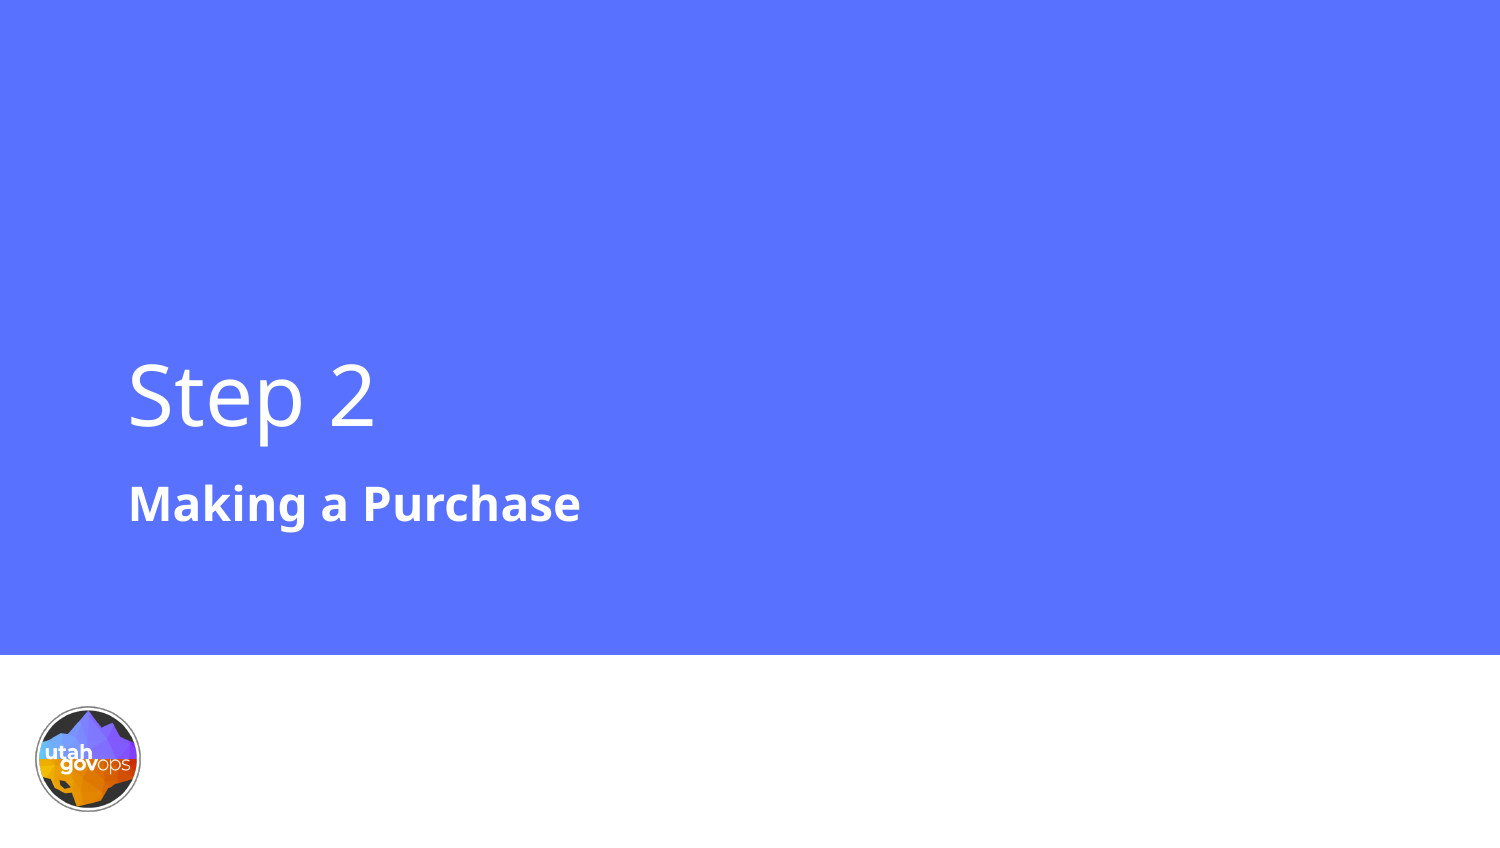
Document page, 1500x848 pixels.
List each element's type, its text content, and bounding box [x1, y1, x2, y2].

title Step 2 [112, 259, 1388, 455]
picture [35, 706, 141, 812]
list Making a Purchase [112, 466, 1388, 602]
